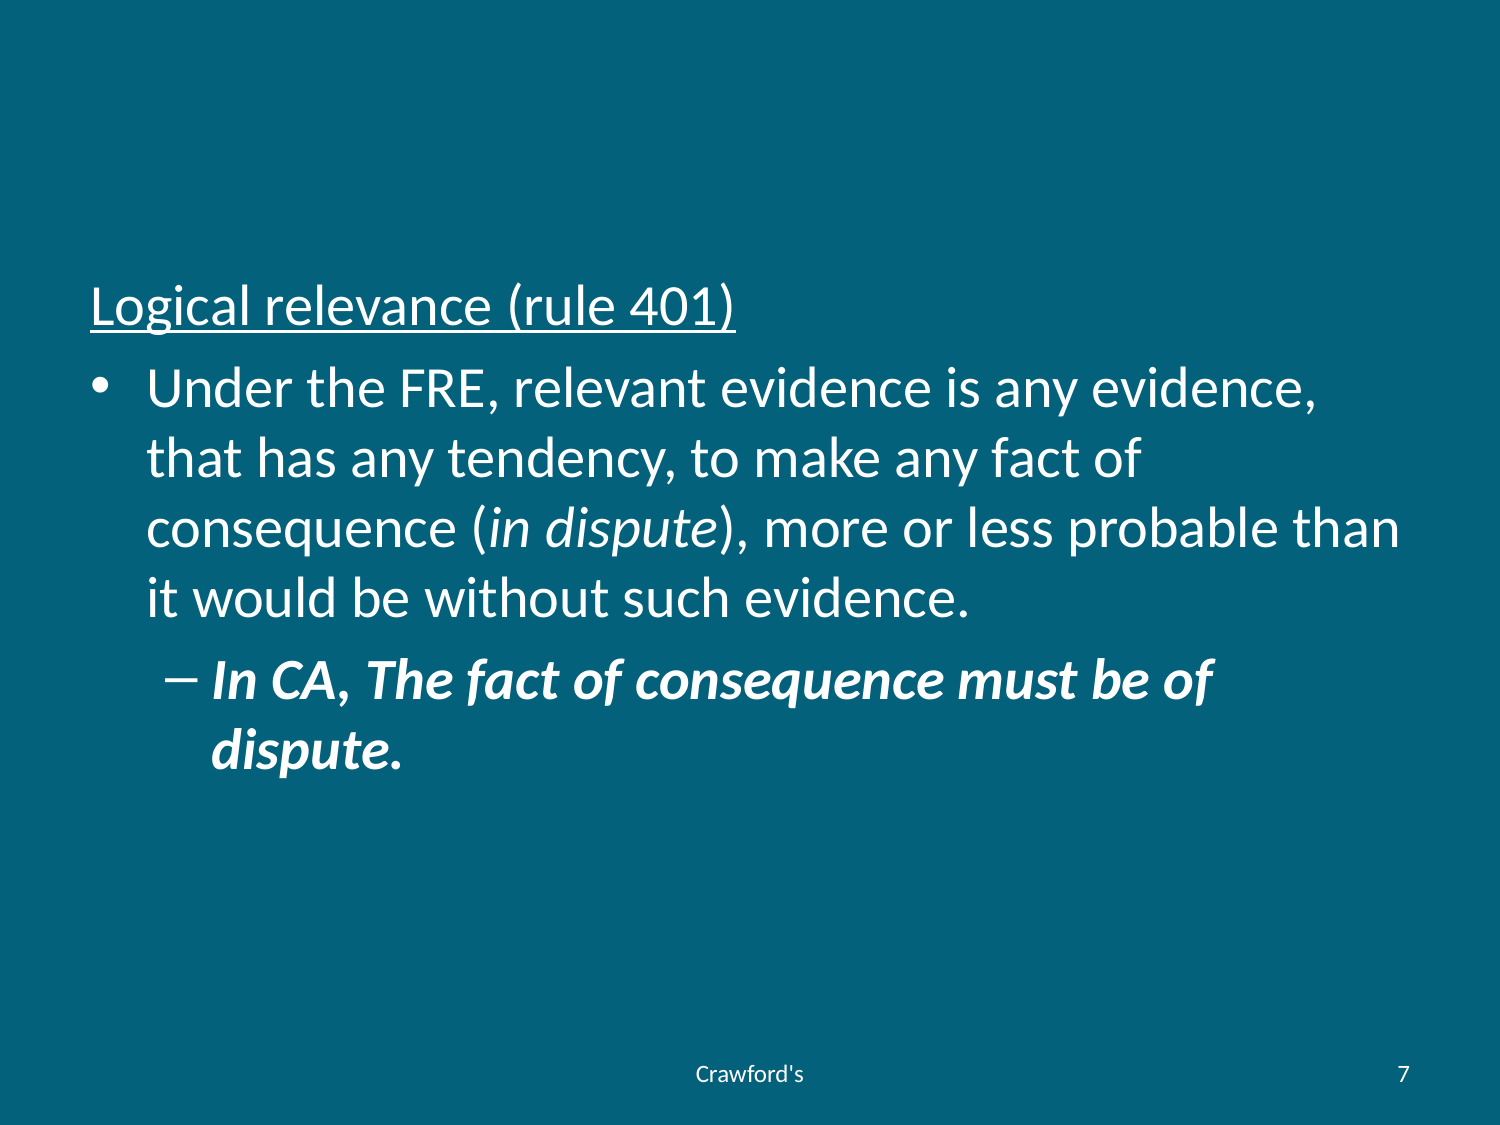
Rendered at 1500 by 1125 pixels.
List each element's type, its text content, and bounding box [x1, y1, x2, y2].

list Logical relevance (rule 401) Under the FRE, relevant evidence is any evidence, that has any tendency, to make any fact of consequence (in dispute), more or less probable than it would be without such evidence. In CA, The fact of consequence must be of dispute. [75, 125, 1425, 1005]
footer Crawford's [512, 1042, 988, 1103]
slide_number 7 [1074, 1042, 1425, 1103]
